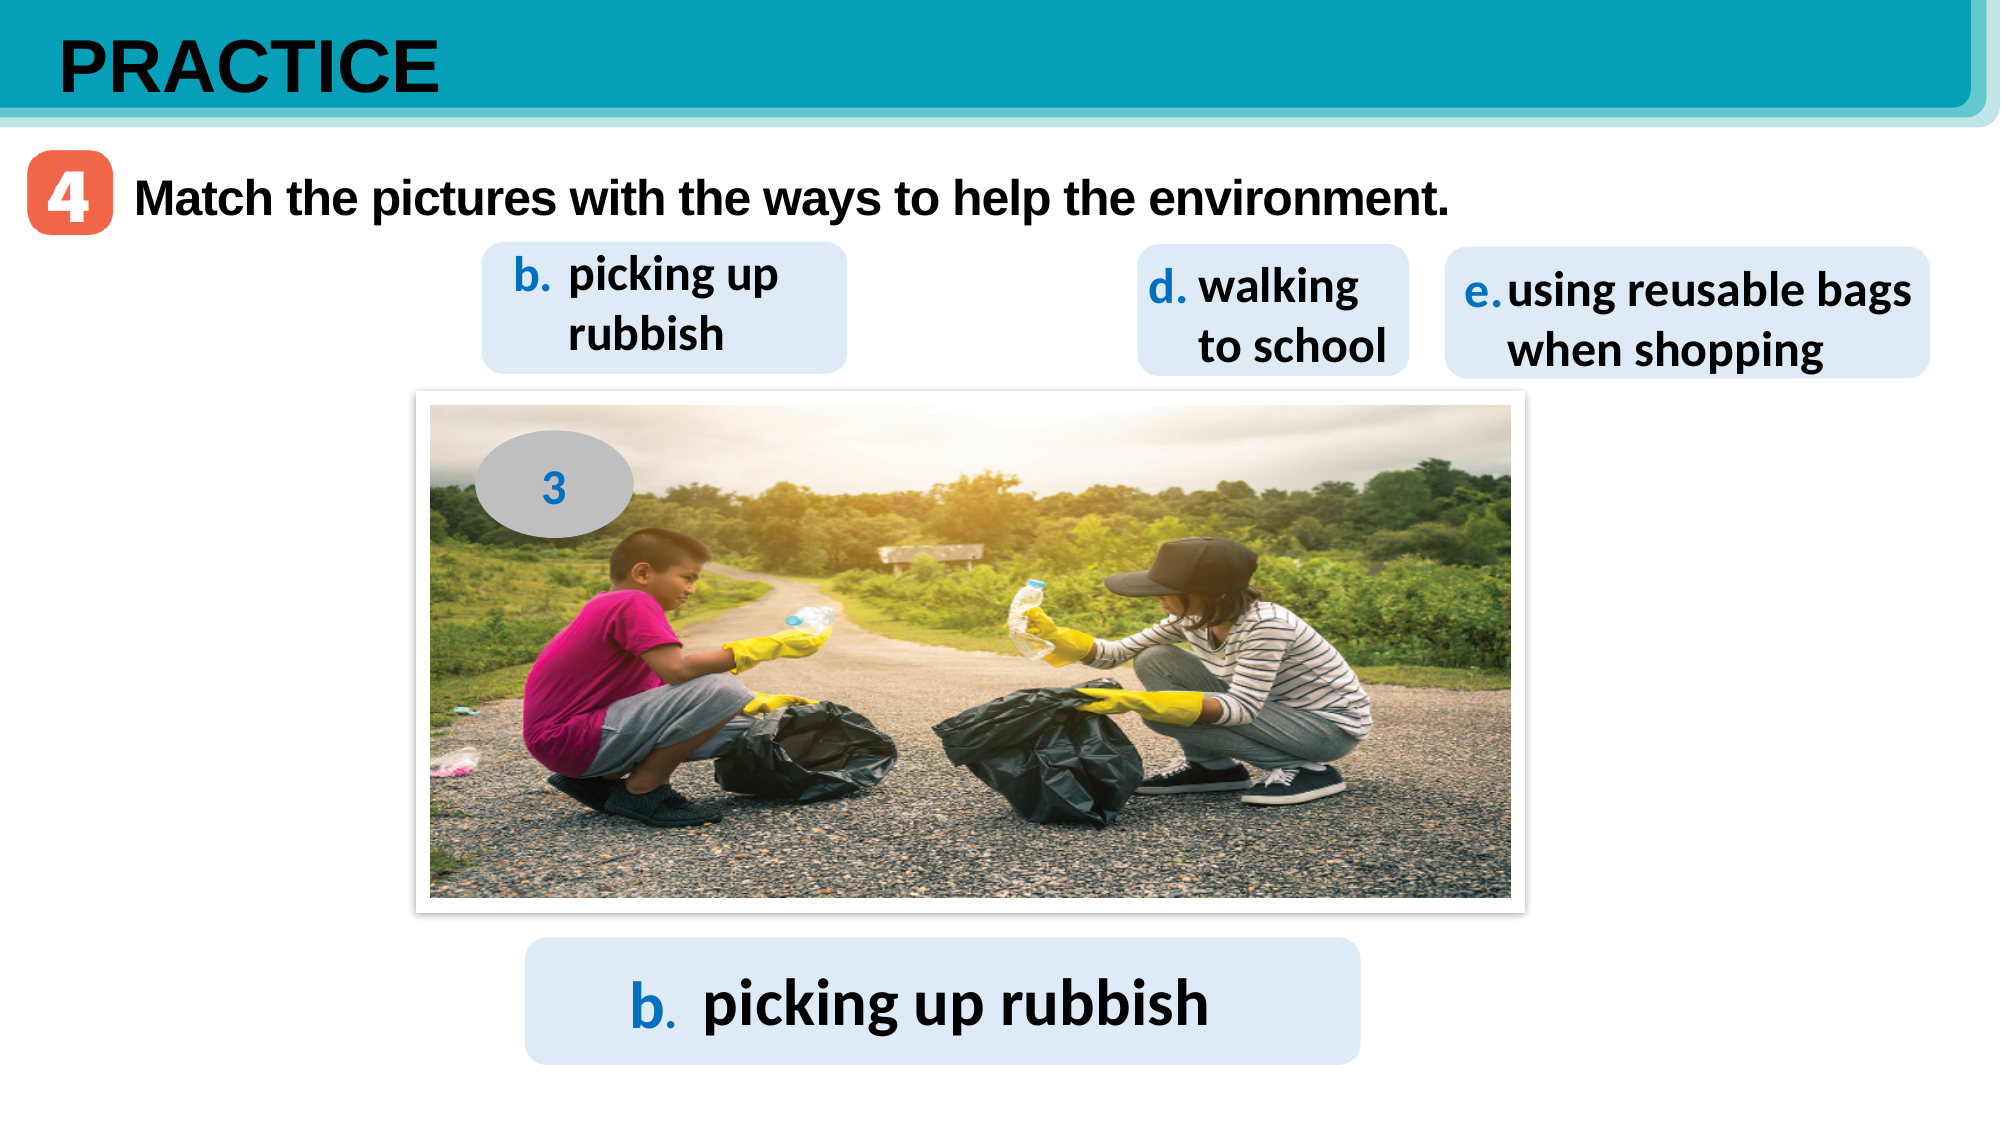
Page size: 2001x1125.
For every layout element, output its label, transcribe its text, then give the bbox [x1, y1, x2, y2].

picture [22, 143, 120, 243]
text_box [481, 233, 848, 374]
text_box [430, 405, 1511, 898]
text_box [1444, 246, 1984, 386]
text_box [0, 0, 2000, 128]
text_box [1133, 244, 1410, 442]
text_box Match the pictures with the ways to help the environment. [120, 157, 2000, 233]
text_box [524, 937, 1361, 1065]
